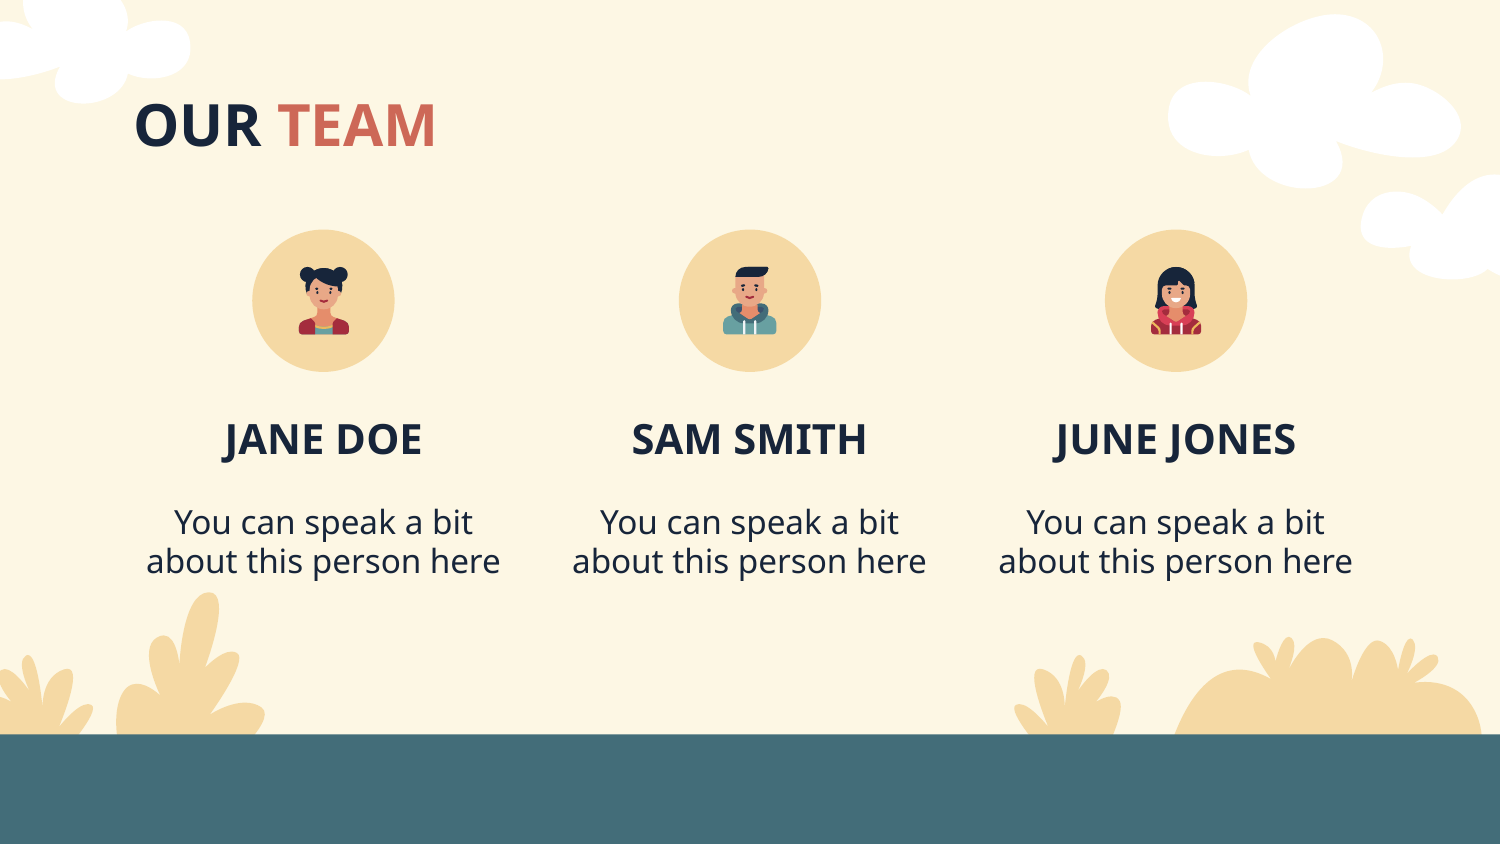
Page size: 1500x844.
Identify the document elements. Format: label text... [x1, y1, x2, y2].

text_box [252, 229, 395, 372]
text_box [1104, 229, 1248, 372]
title OUR TEAM [118, 72, 1382, 167]
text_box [1150, 266, 1202, 335]
text_box [678, 229, 822, 372]
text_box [298, 266, 350, 335]
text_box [722, 266, 777, 335]
subtitle JANE DOE [118, 410, 530, 463]
subtitle You can speak a bit about this person here [970, 500, 1382, 585]
subtitle SAM SMITH [544, 410, 956, 463]
subtitle You can speak a bit about this person here [118, 500, 530, 585]
subtitle JUNE JONES [970, 410, 1382, 463]
subtitle You can speak a bit about this person here [544, 500, 956, 585]
